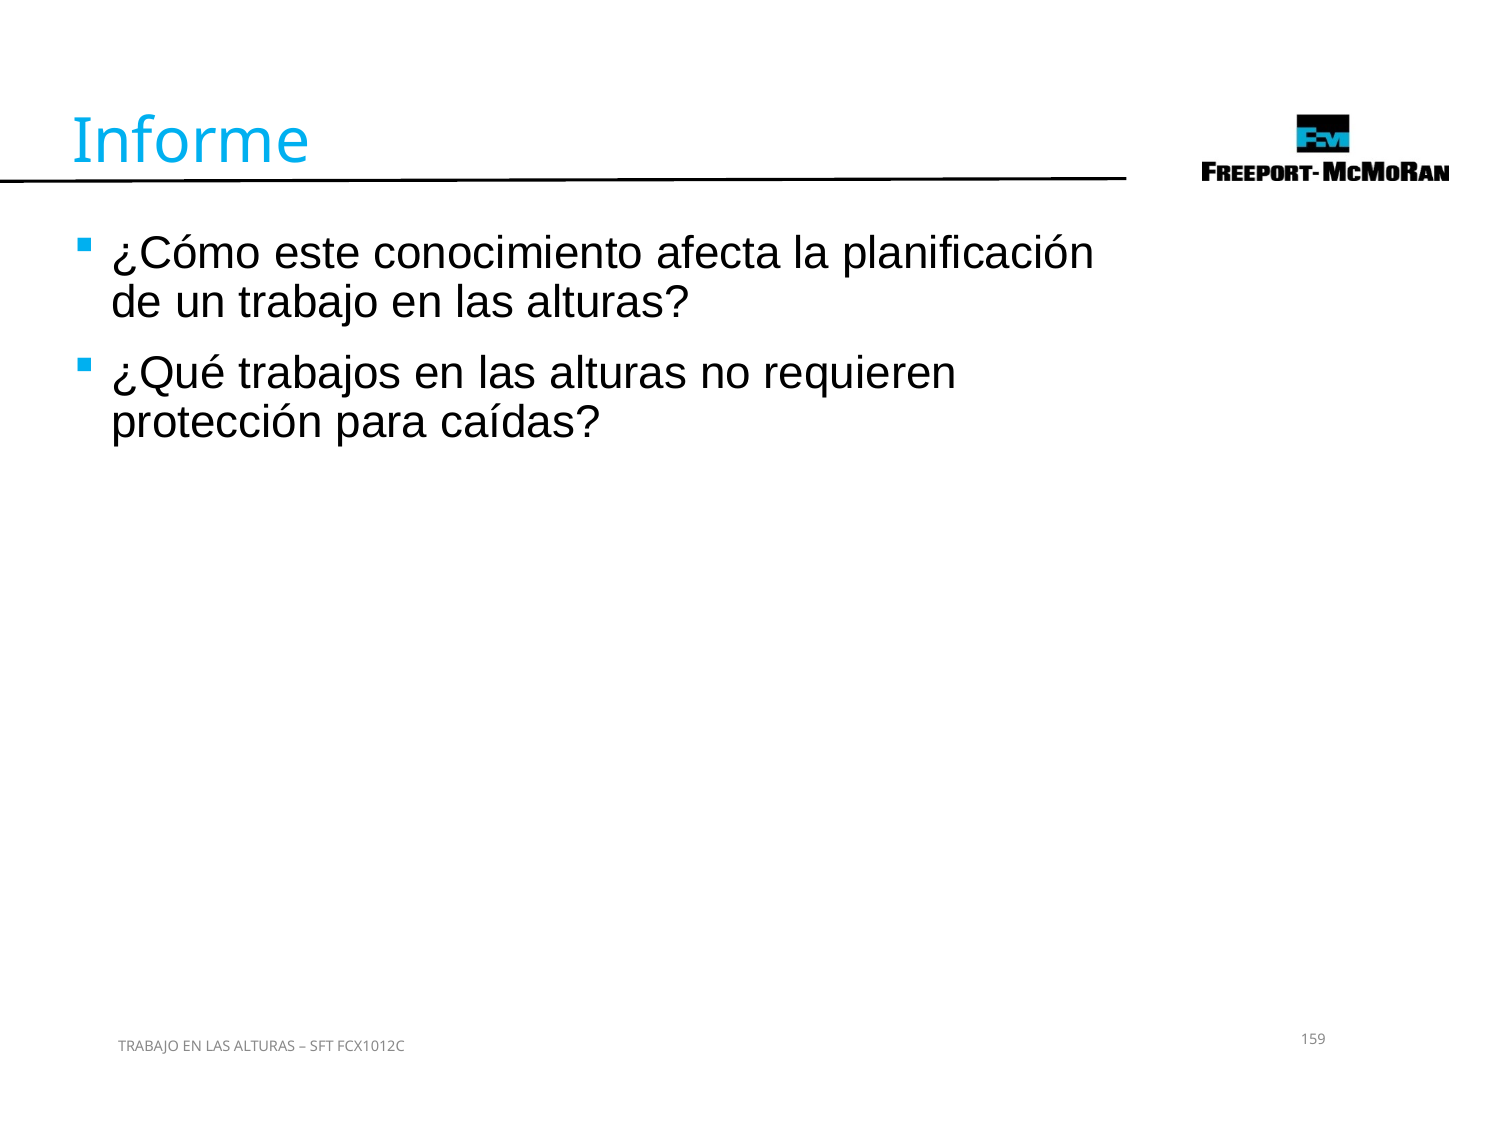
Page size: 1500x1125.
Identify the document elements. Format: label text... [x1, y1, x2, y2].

slide_number 159 [1126, 1010, 1500, 1070]
picture [1202, 113, 1449, 181]
list ¿Cómo este conocimiento afecta la planificación de un trabajo en las alturas? ¿Qué trabajos en las alturas no requieren protección para caídas? [58, 221, 1127, 990]
footer TRABAJO EN LAS ALTURAS – SFT FCX1012C [103, 1015, 1004, 1076]
list Informe [57, 101, 1081, 227]
